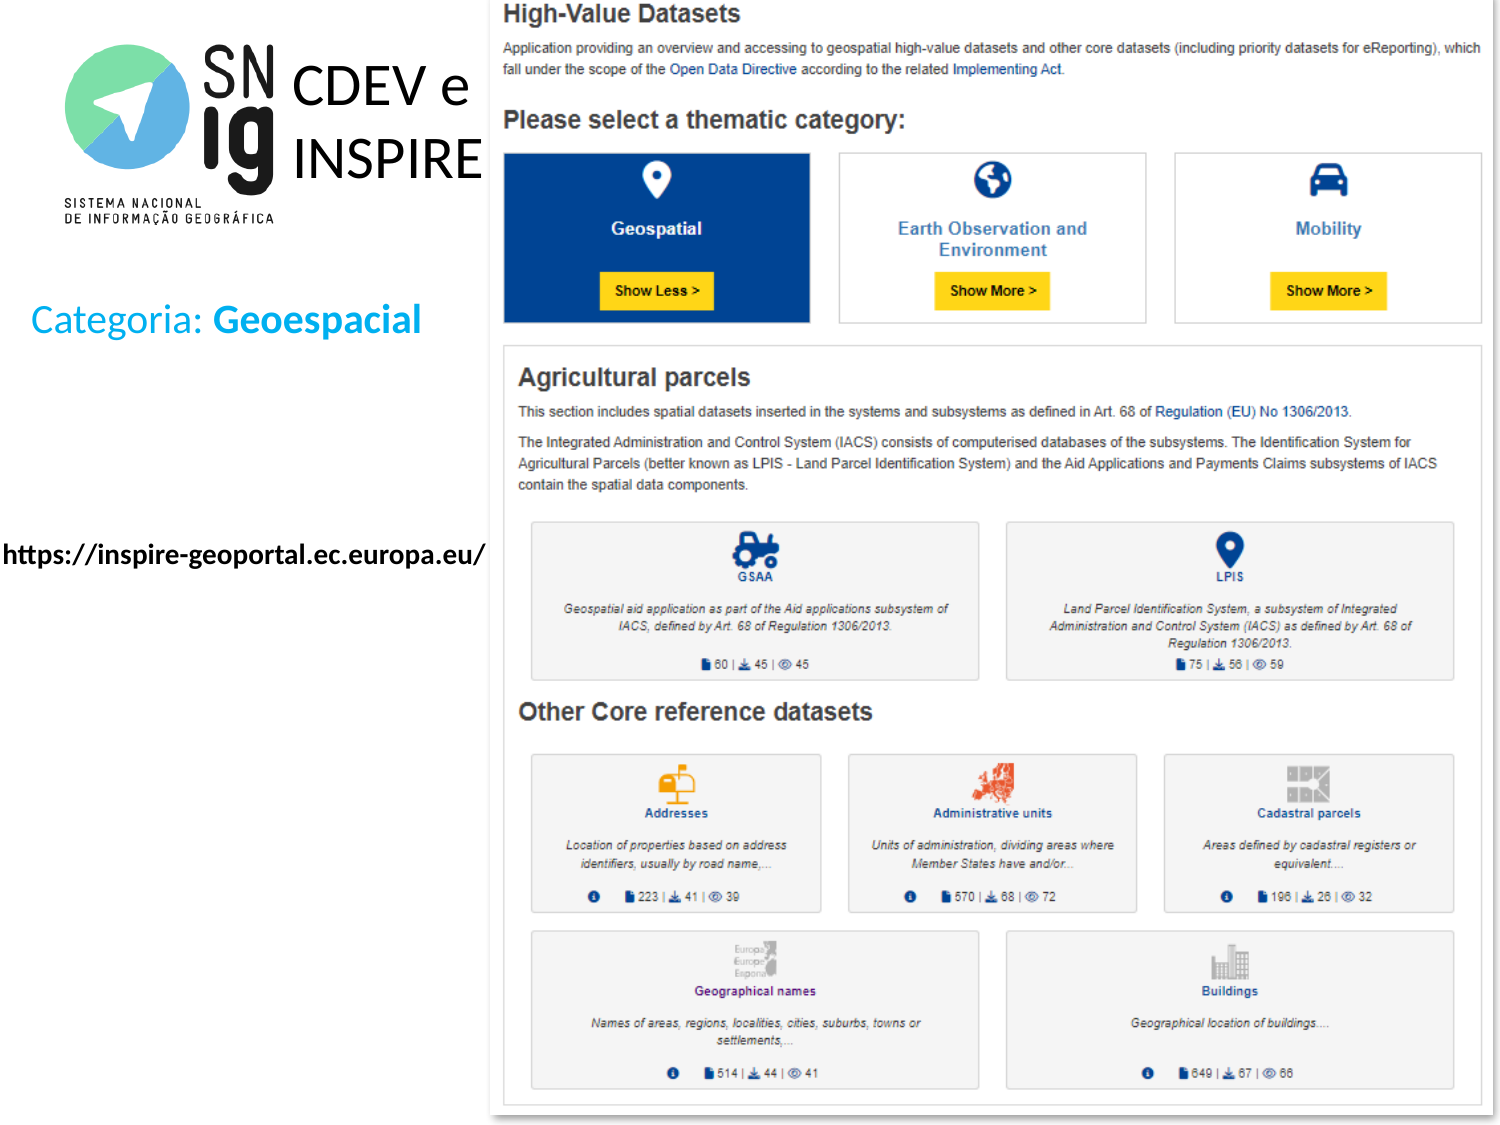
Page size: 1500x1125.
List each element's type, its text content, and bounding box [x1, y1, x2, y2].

text_box Categoria: Geoespacial [16, 259, 484, 350]
picture [63, 42, 277, 225]
text_box CDEV e INSPIRE [277, 37, 484, 199]
picture [489, 0, 1494, 1115]
text_box https://inspire-geoportal.ec.europa.eu/ [0, 528, 484, 578]
